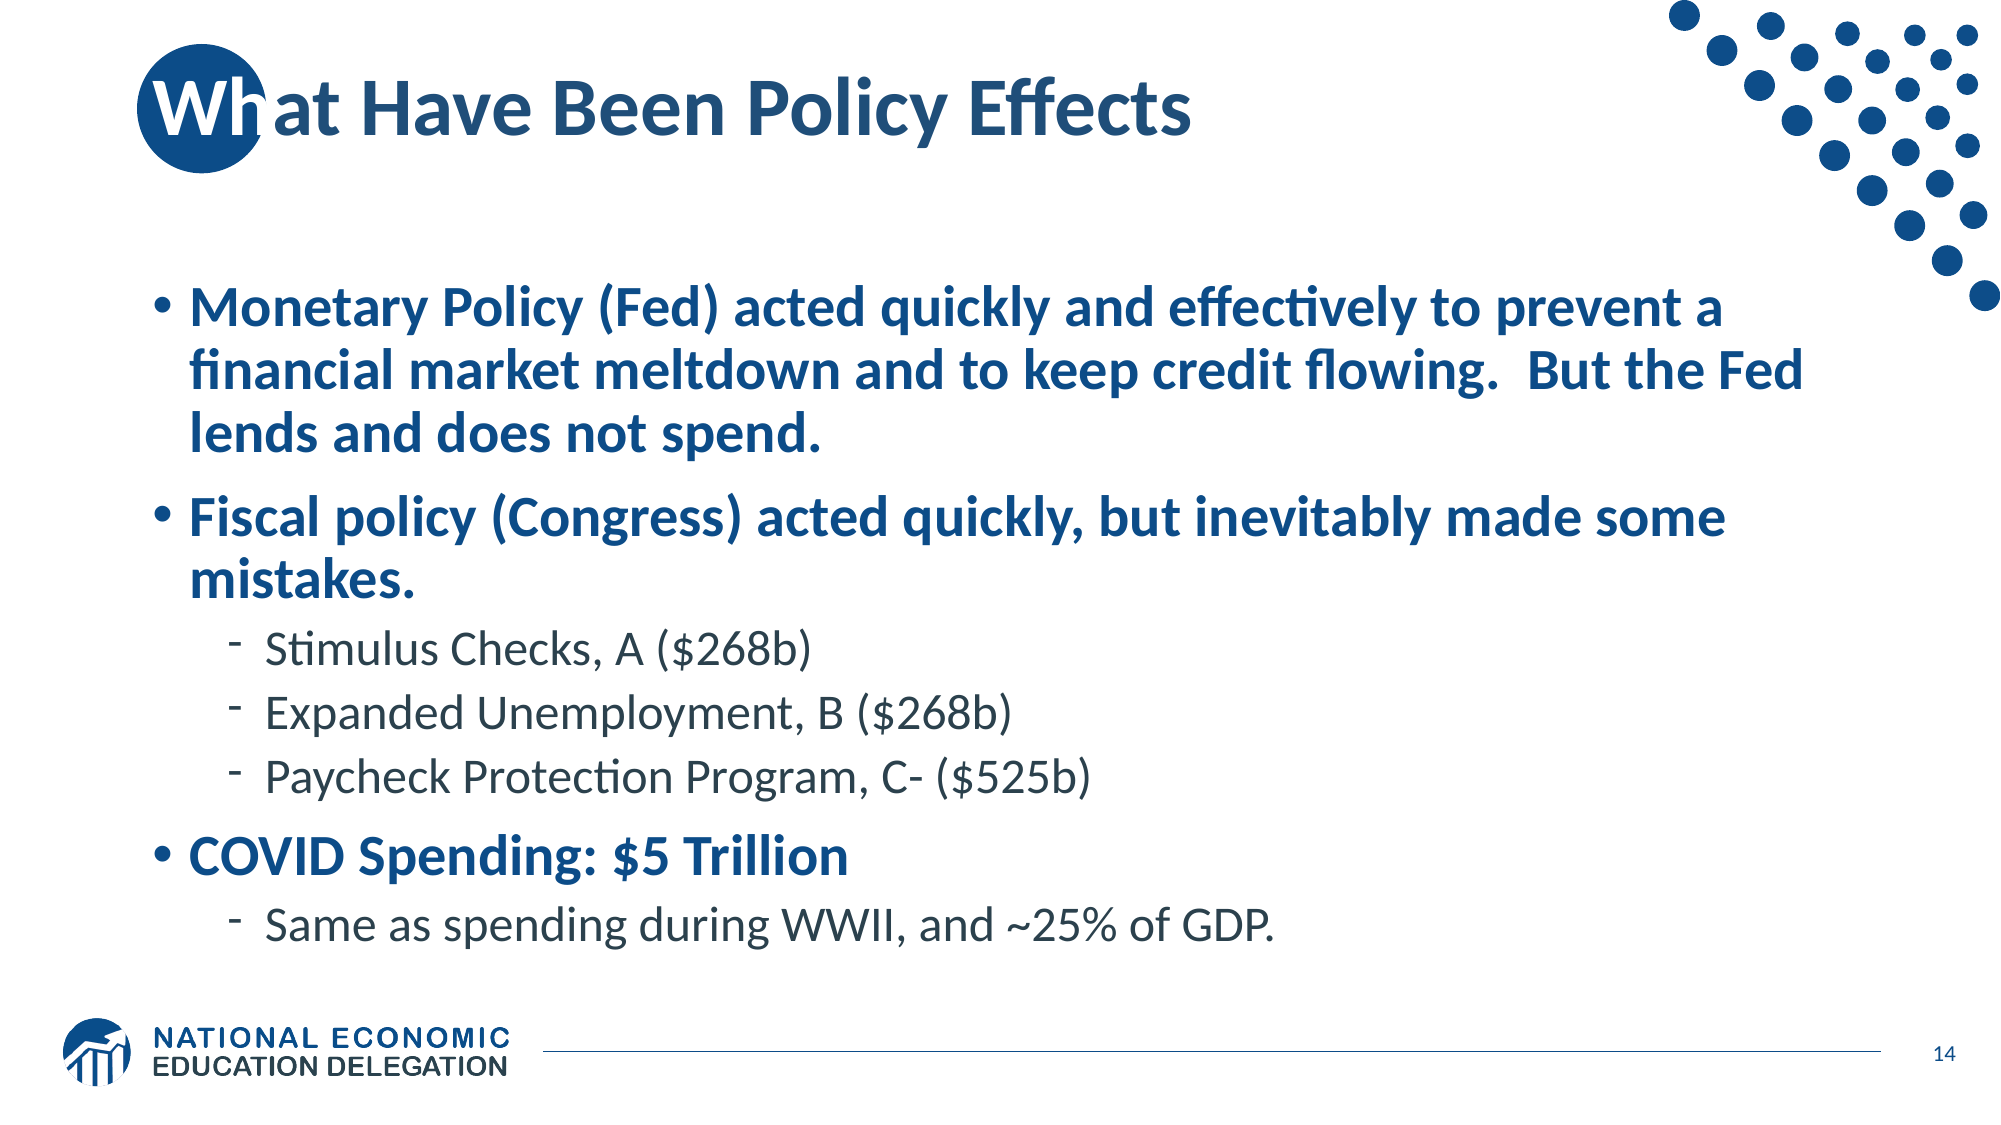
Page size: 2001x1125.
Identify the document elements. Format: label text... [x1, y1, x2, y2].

list Monetary Policy (Fed) acted quickly and effectively to prevent a financial market meltdown and to keep credit flowing. But the Fed lends and does not spend. Fiscal policy (Congress) acted quickly, but inevitably made some mistakes. Stimulus Checks, A ($268b) Expanded Unemployment, B ($268b) Paycheck Protection Program, C- ($525b) COVID Spending: $5 Trillion Same as spending during WWII, and ~25% of GDP. [137, 257, 1863, 972]
picture [55, 1013, 520, 1091]
title What Have Been Policy Effects [137, 0, 1863, 218]
slide_number 14 [1521, 1022, 1972, 1082]
